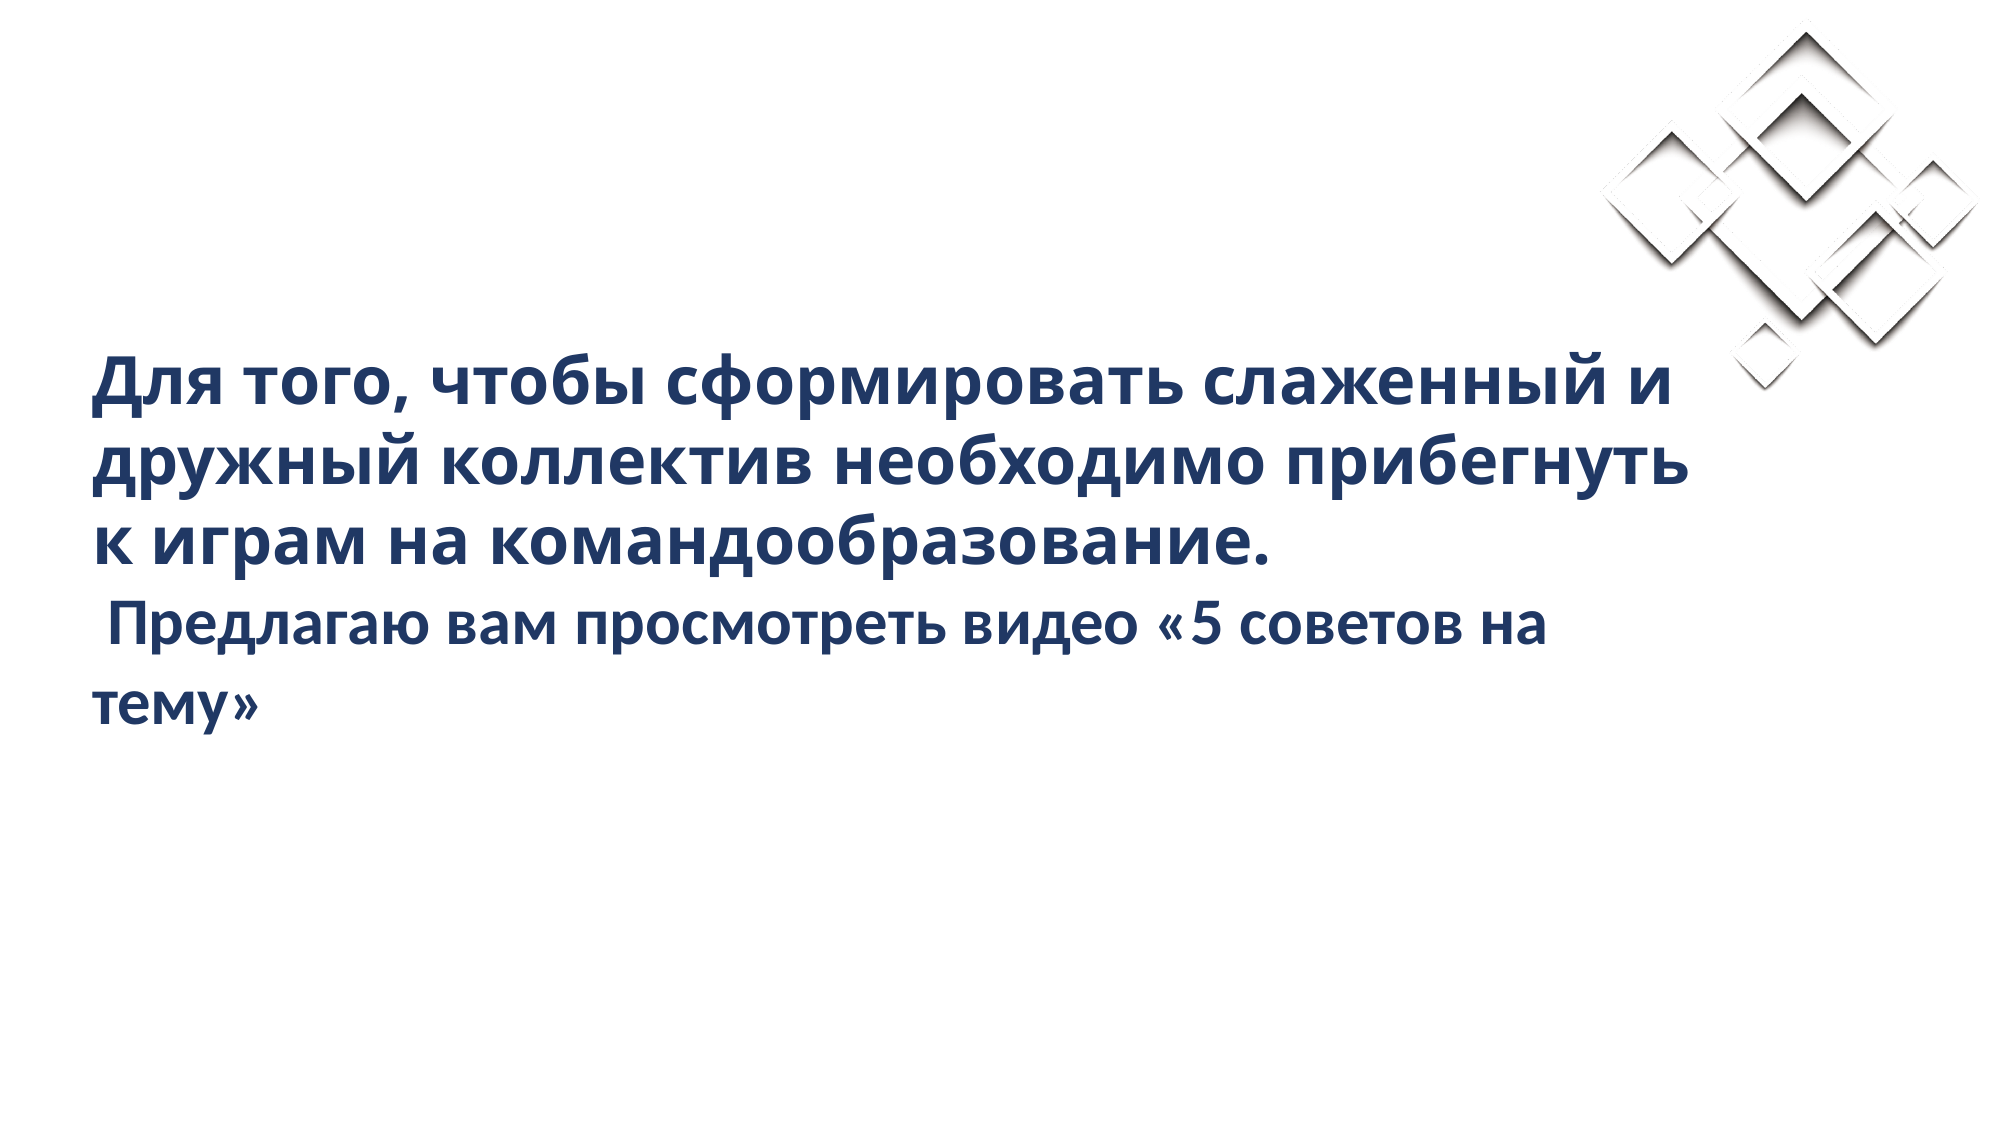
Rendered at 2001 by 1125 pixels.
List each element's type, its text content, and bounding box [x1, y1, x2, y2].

text_box Для того, чтобы сформировать слаженный и дружный коллектив необходимо прибегнуть к играм на командообразование. Предлагаю вам просмотреть видео «5 советов на тему» [77, 330, 1713, 746]
picture [1599, 17, 1980, 392]
